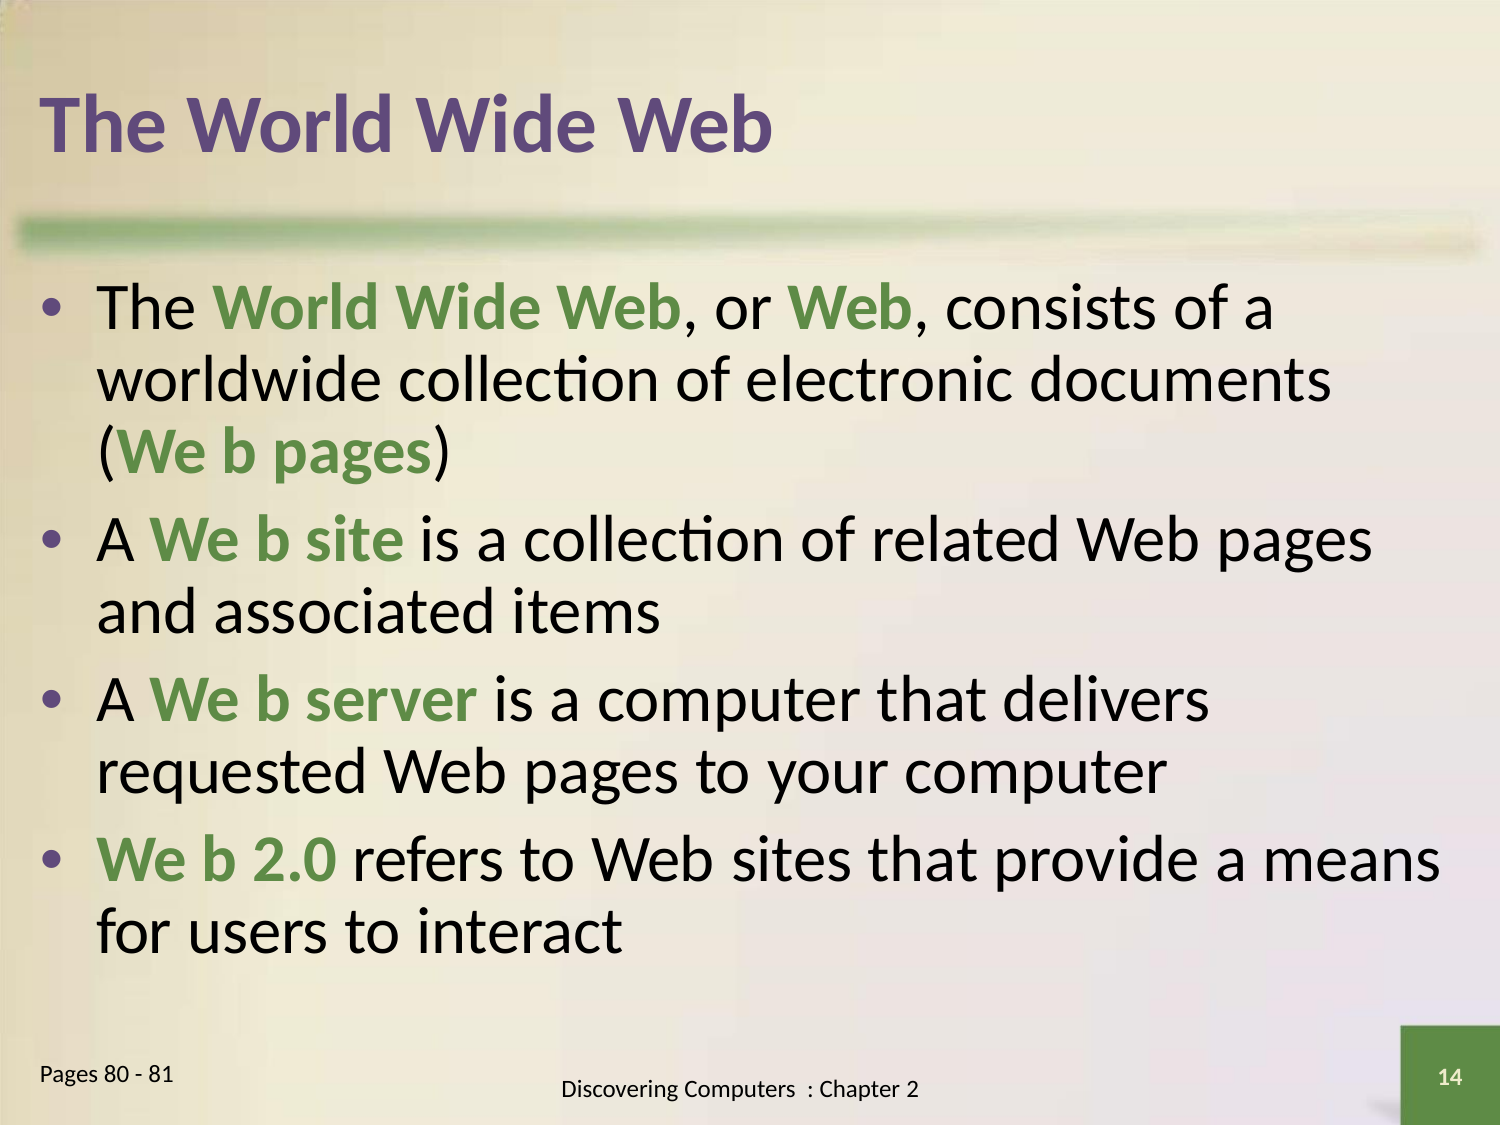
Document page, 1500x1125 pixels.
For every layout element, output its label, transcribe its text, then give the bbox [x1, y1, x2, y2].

text_box • The World Wide Web, or Web, consists of a worldwide collection of electronic documents (We b pages) [39, 260, 1358, 487]
text_box • We b 2.0 refers to Web sites that provide a means [39, 813, 1458, 895]
text_box requested Web pages to your computer [96, 725, 1197, 807]
text_box for users to interact [96, 885, 652, 967]
text_box Pages 80 - 81 [39, 1057, 199, 1088]
text_box The World Wide Web [39, 67, 803, 170]
text_box • A We b server is a computer that delivers [39, 653, 1224, 735]
text_box Discovering Computers : Chapter 2 [561, 1072, 989, 1103]
text_box [0, 0, 1500, 1125]
text_box • A We b site is a collection of related Web pages [39, 492, 1388, 575]
text_box and associated items [96, 564, 688, 647]
text_box 14 [1437, 1059, 1488, 1091]
